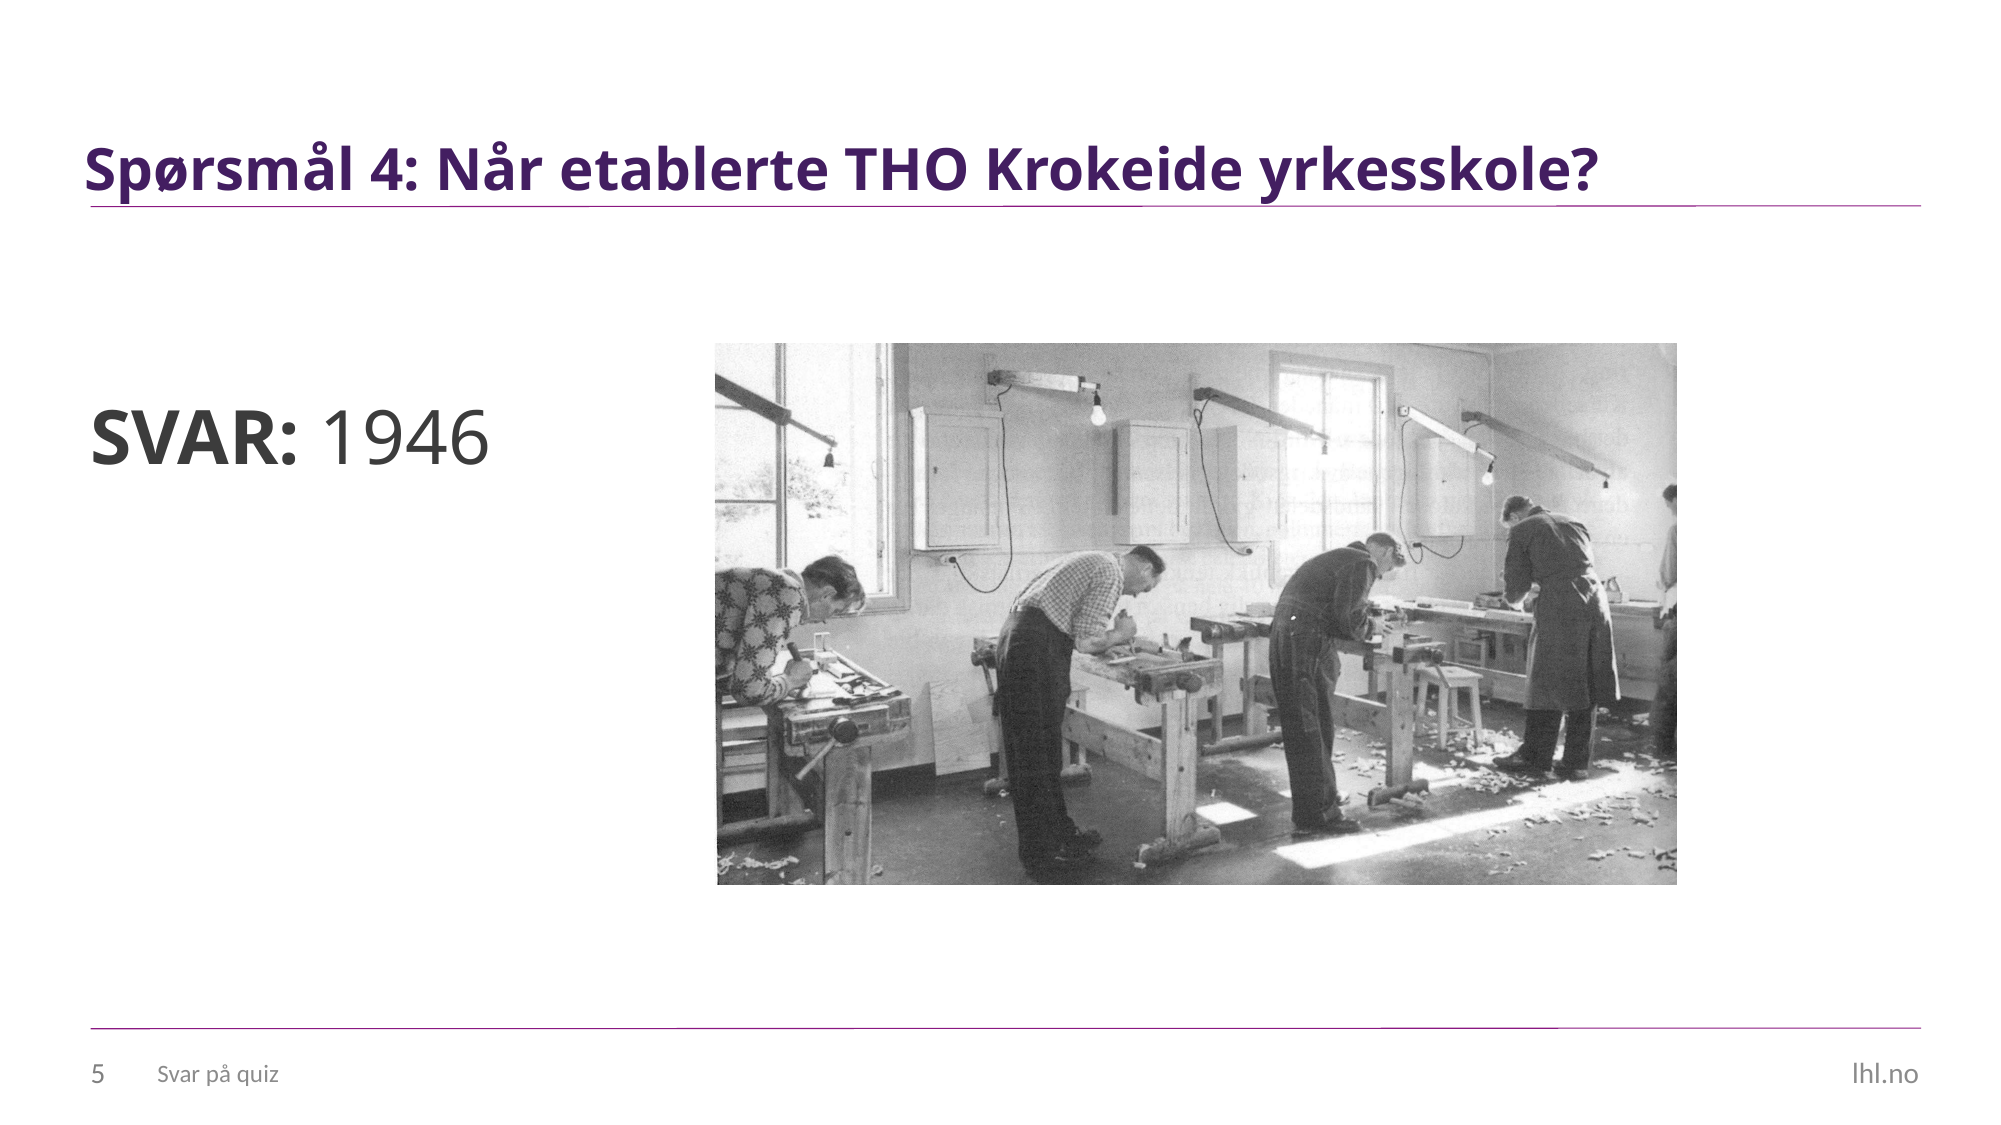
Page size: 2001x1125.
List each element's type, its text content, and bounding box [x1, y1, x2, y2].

list SVAR: 1946 [90, 234, 1922, 973]
slide_number 5 [90, 1042, 157, 1102]
picture [714, 343, 1677, 885]
title Spørsmål 4: Når etablerte THO Krokeide yrkesskole? [84, 137, 1916, 256]
footer Svar på quiz [157, 1042, 1799, 1103]
